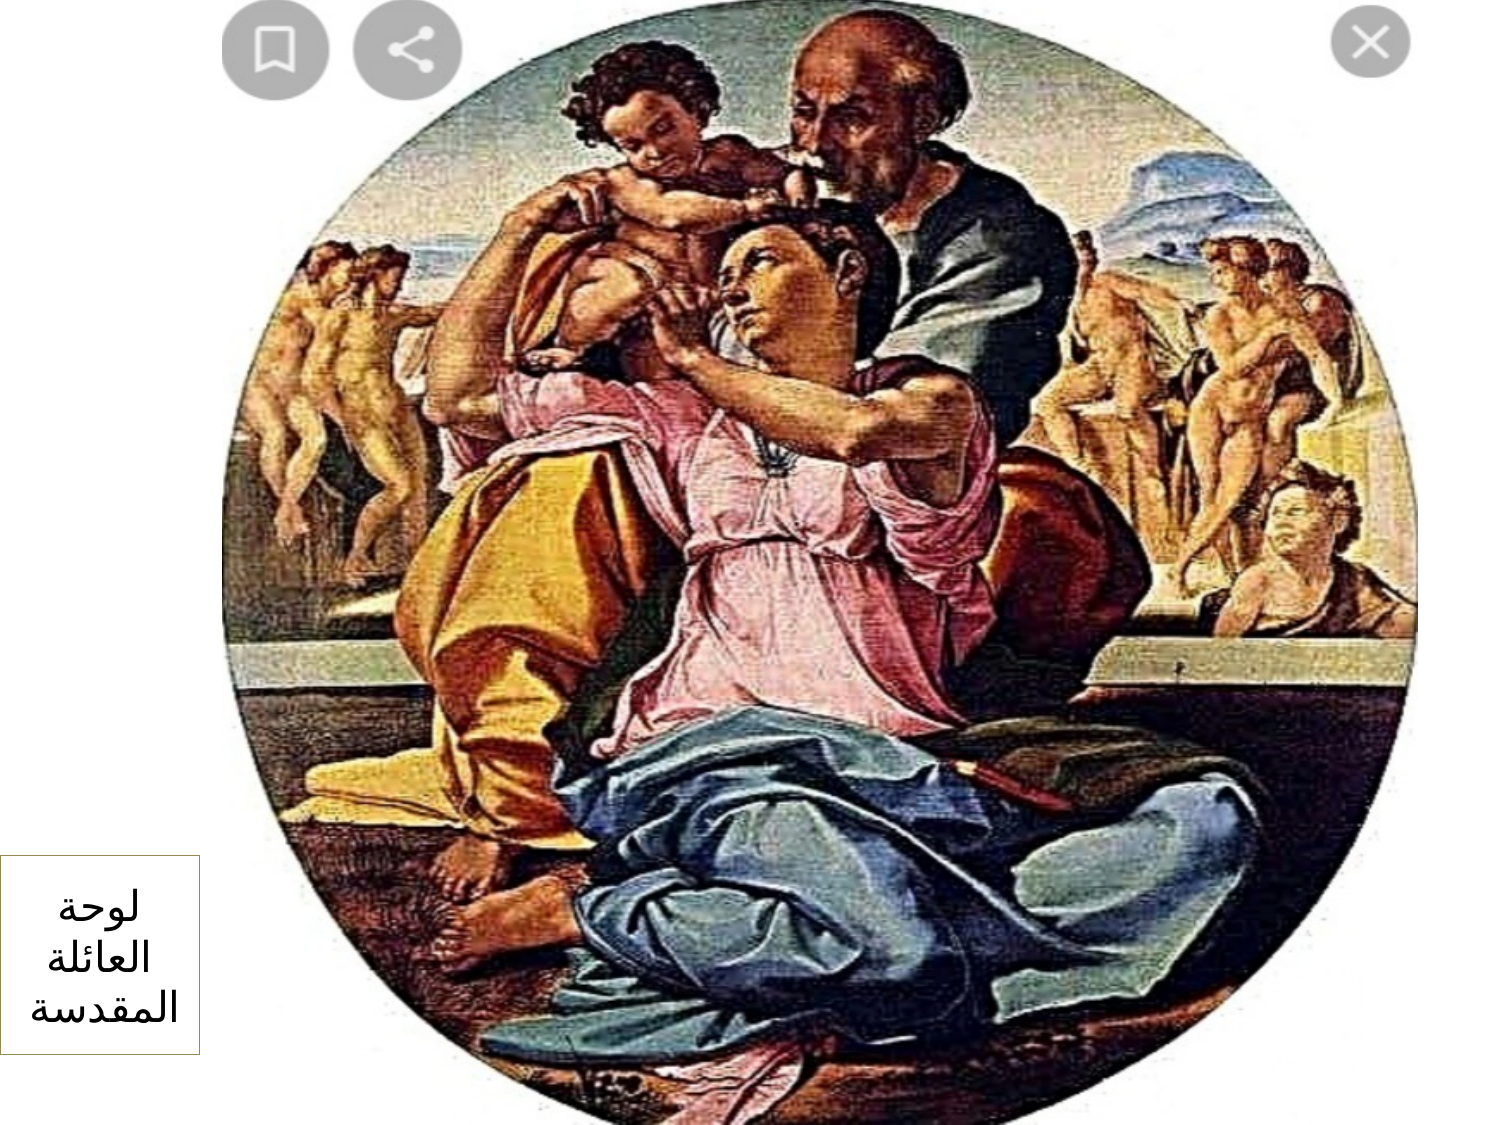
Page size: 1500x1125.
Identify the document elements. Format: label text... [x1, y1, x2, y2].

title لوحة العائلة المقدسة [0, 855, 200, 1055]
picture [222, 0, 1419, 1125]
